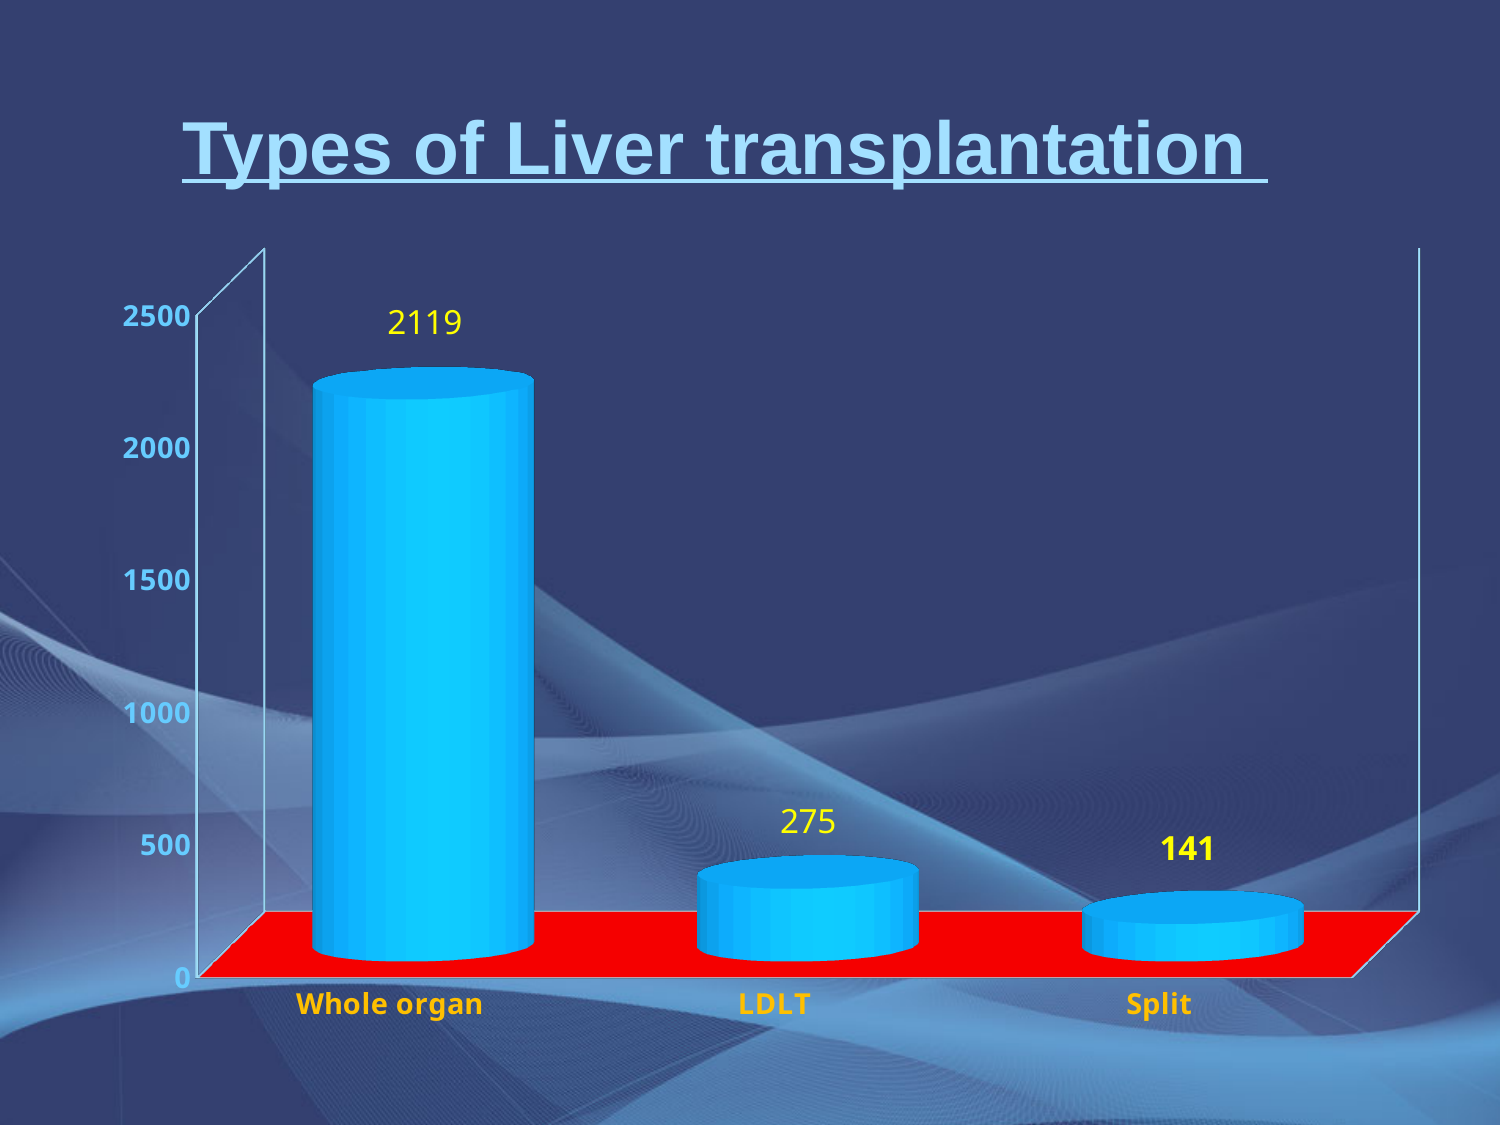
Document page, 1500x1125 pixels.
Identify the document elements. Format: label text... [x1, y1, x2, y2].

chart [87, 224, 1463, 1063]
picture [0, 0, 1500, 1125]
title Types of Liver transplantation [12, 56, 1438, 188]
